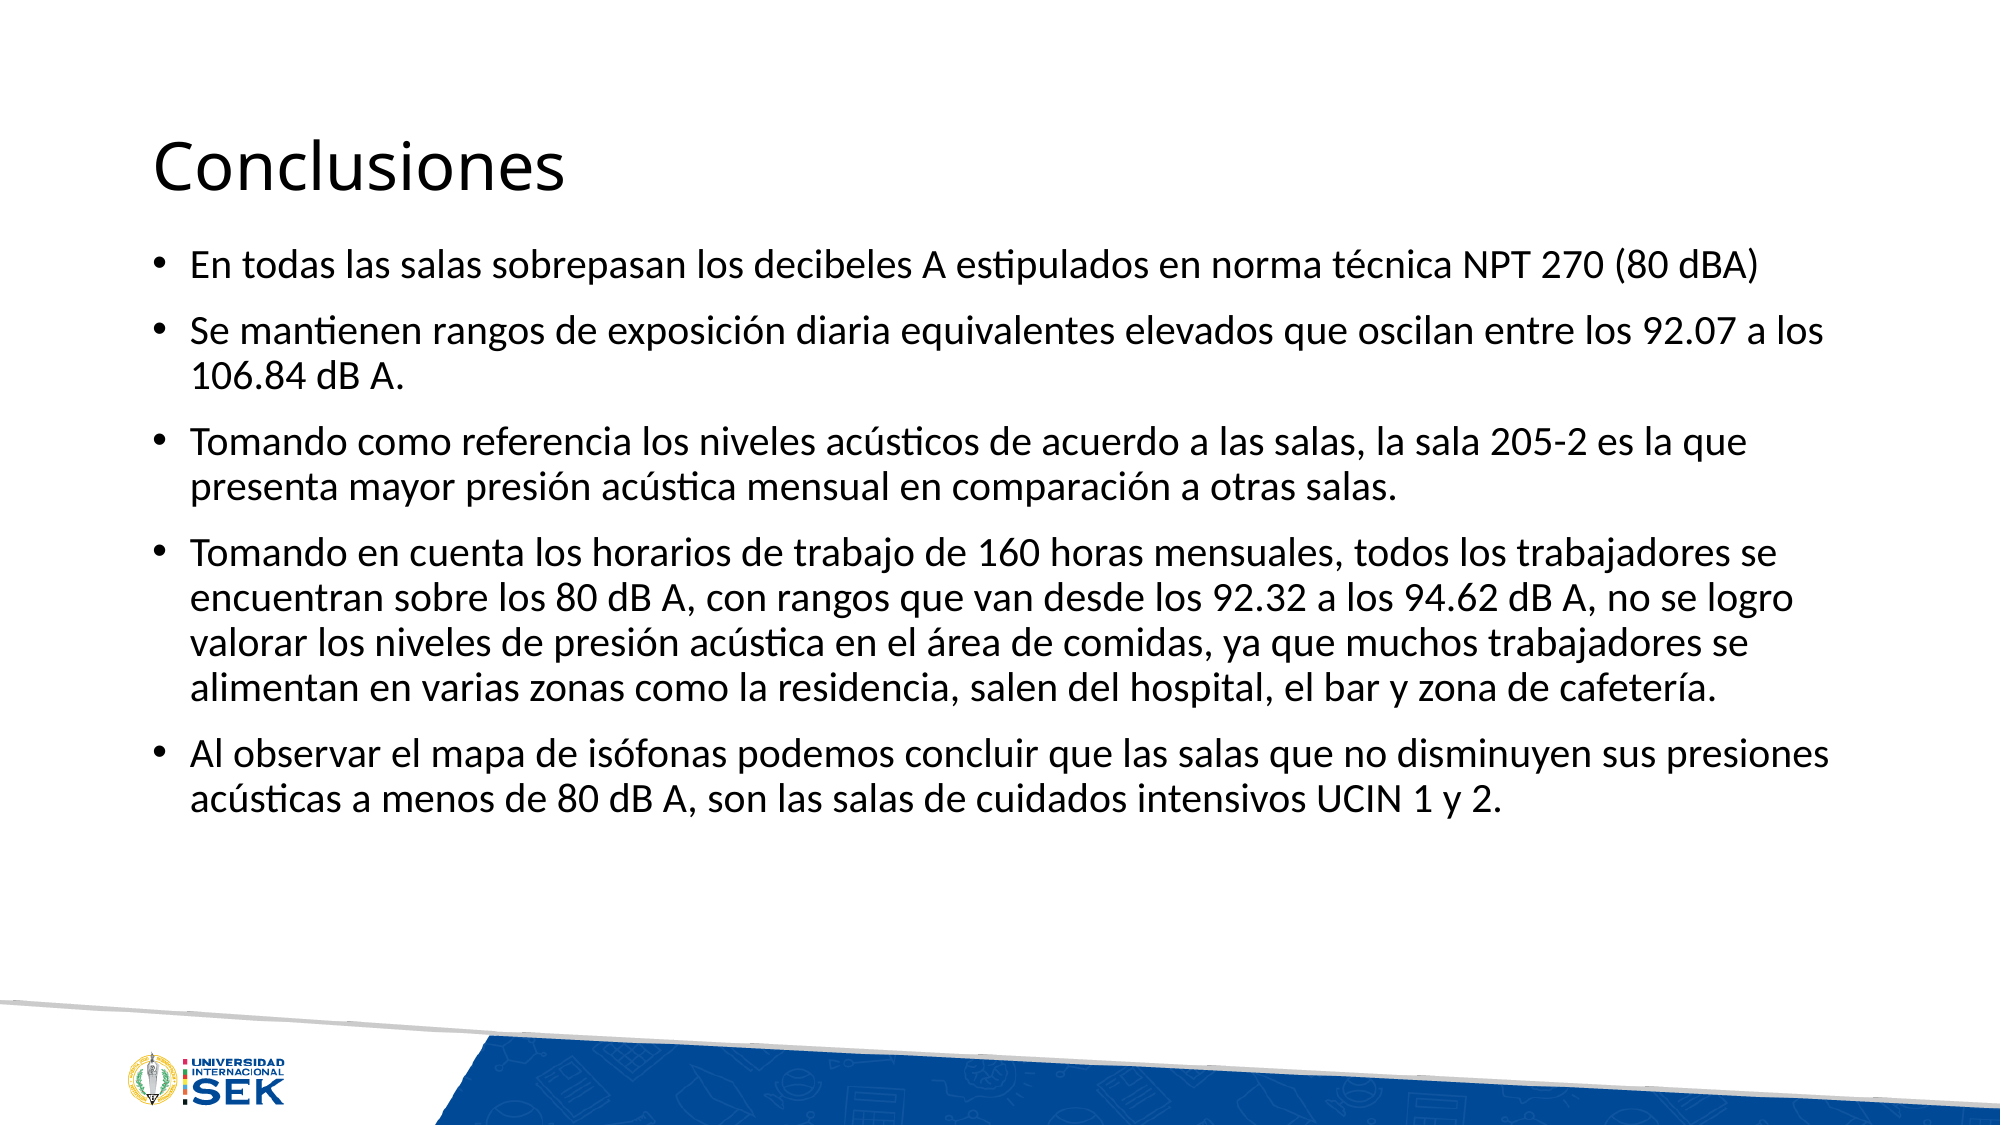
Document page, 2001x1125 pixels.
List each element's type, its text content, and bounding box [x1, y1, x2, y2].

title Conclusiones [137, 59, 1863, 234]
picture [0, 957, 2000, 1125]
list En todas las salas sobrepasan los decibeles A estipulados en norma técnica NPT 270 (80 dBA) Se mantienen rangos de exposición diaria equivalentes elevados que oscilan entre los 92.07 a los 106.84 dB A. Tomando como referencia los niveles acústicos de acuerdo a las salas, la sala 205-2 es la que presenta mayor presión acústica mensual en comparación a otras salas. Tomando en cuenta los horarios de trabajo de 160 horas mensuales, todos los trabajadores se encuentran sobre los 80 dB A, con rangos que van desde los 92.32 a los 94.62 dB A, no se logro valorar los niveles de presión acústica en el área de comidas, ya que muchos trabajadores se alimentan en varias zonas como la residencia, salen del hospital, el bar y zona de cafetería. Al observar el mapa de isófonas podemos concluir que las salas que no disminuyen sus presiones acústicas a menos de 80 dB A, son las salas de cuidados intensivos UCIN 1 y 2. [137, 234, 1863, 1014]
